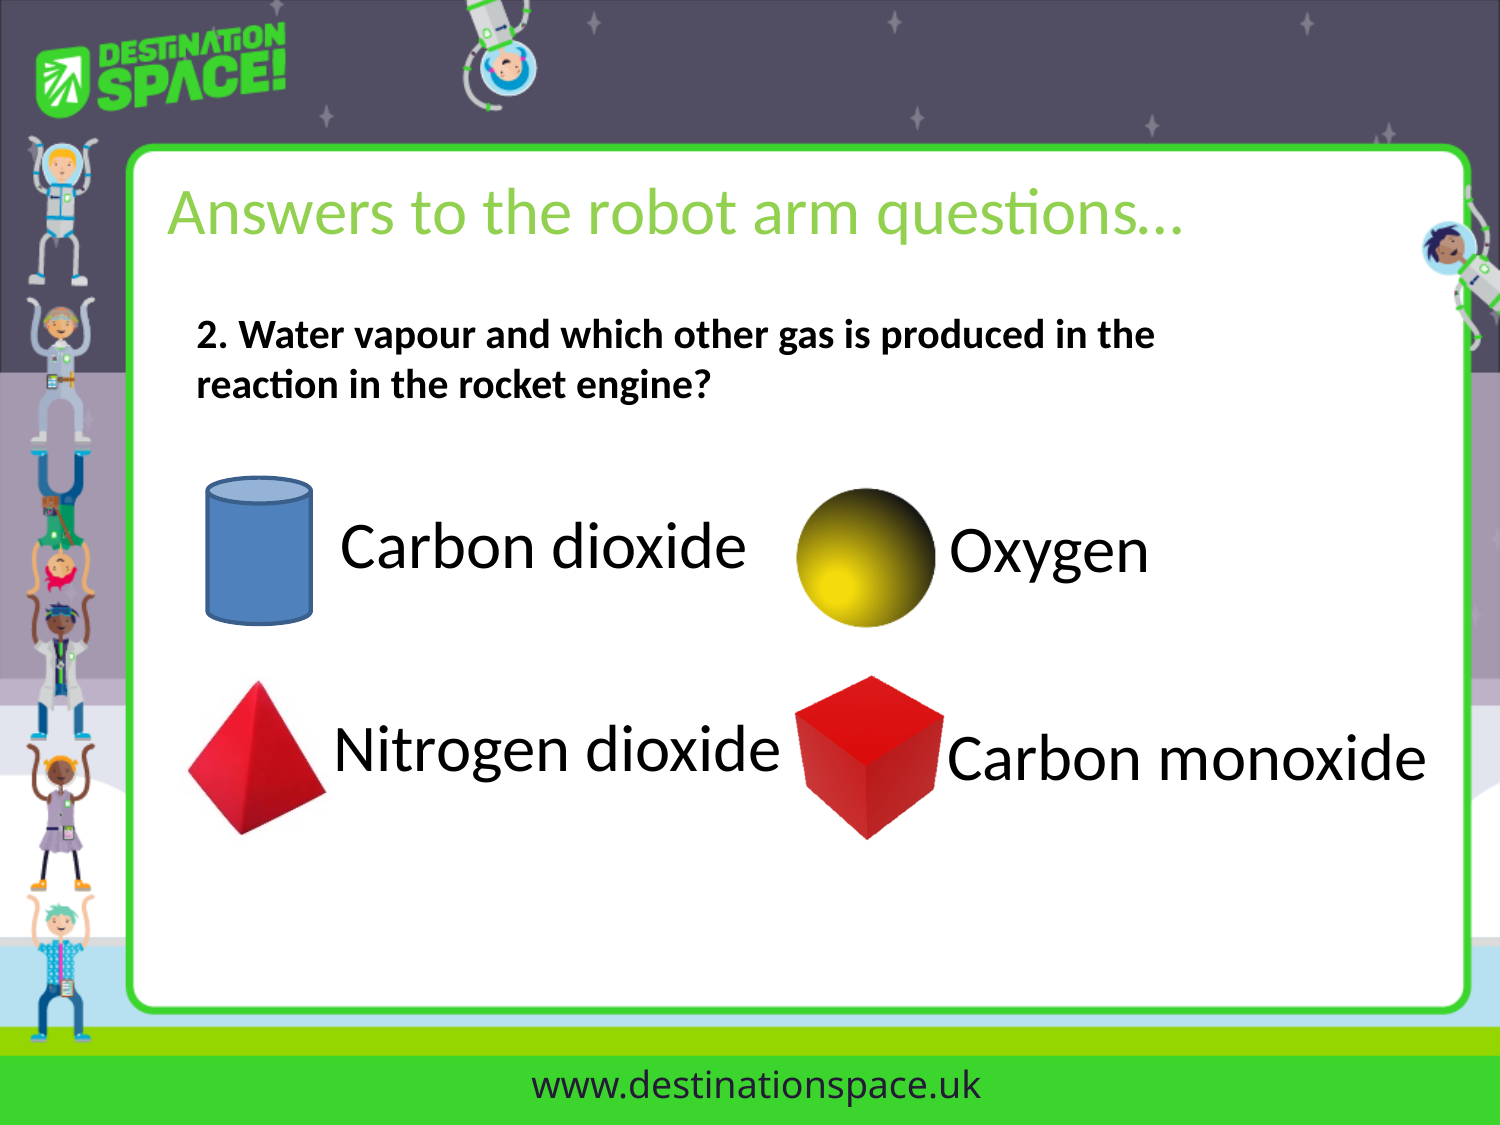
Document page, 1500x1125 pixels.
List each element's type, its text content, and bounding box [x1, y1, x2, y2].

text_box Answers to the robot arm questions… [152, 160, 1200, 256]
text_box Oxygen [956, 498, 1166, 594]
picture [0, 0, 1500, 1125]
text_box Carbon monoxide [965, 705, 1443, 801]
text_box Nitrogen dioxide [335, 697, 775, 793]
text_box Carbon dioxide [326, 494, 764, 589]
text_box www.destinationspace.uk [343, 1053, 1170, 1114]
text_box [205, 475, 313, 627]
text_box 2. Water vapour and which other gas is produced in the reaction in the rocket engine? [181, 299, 1321, 415]
